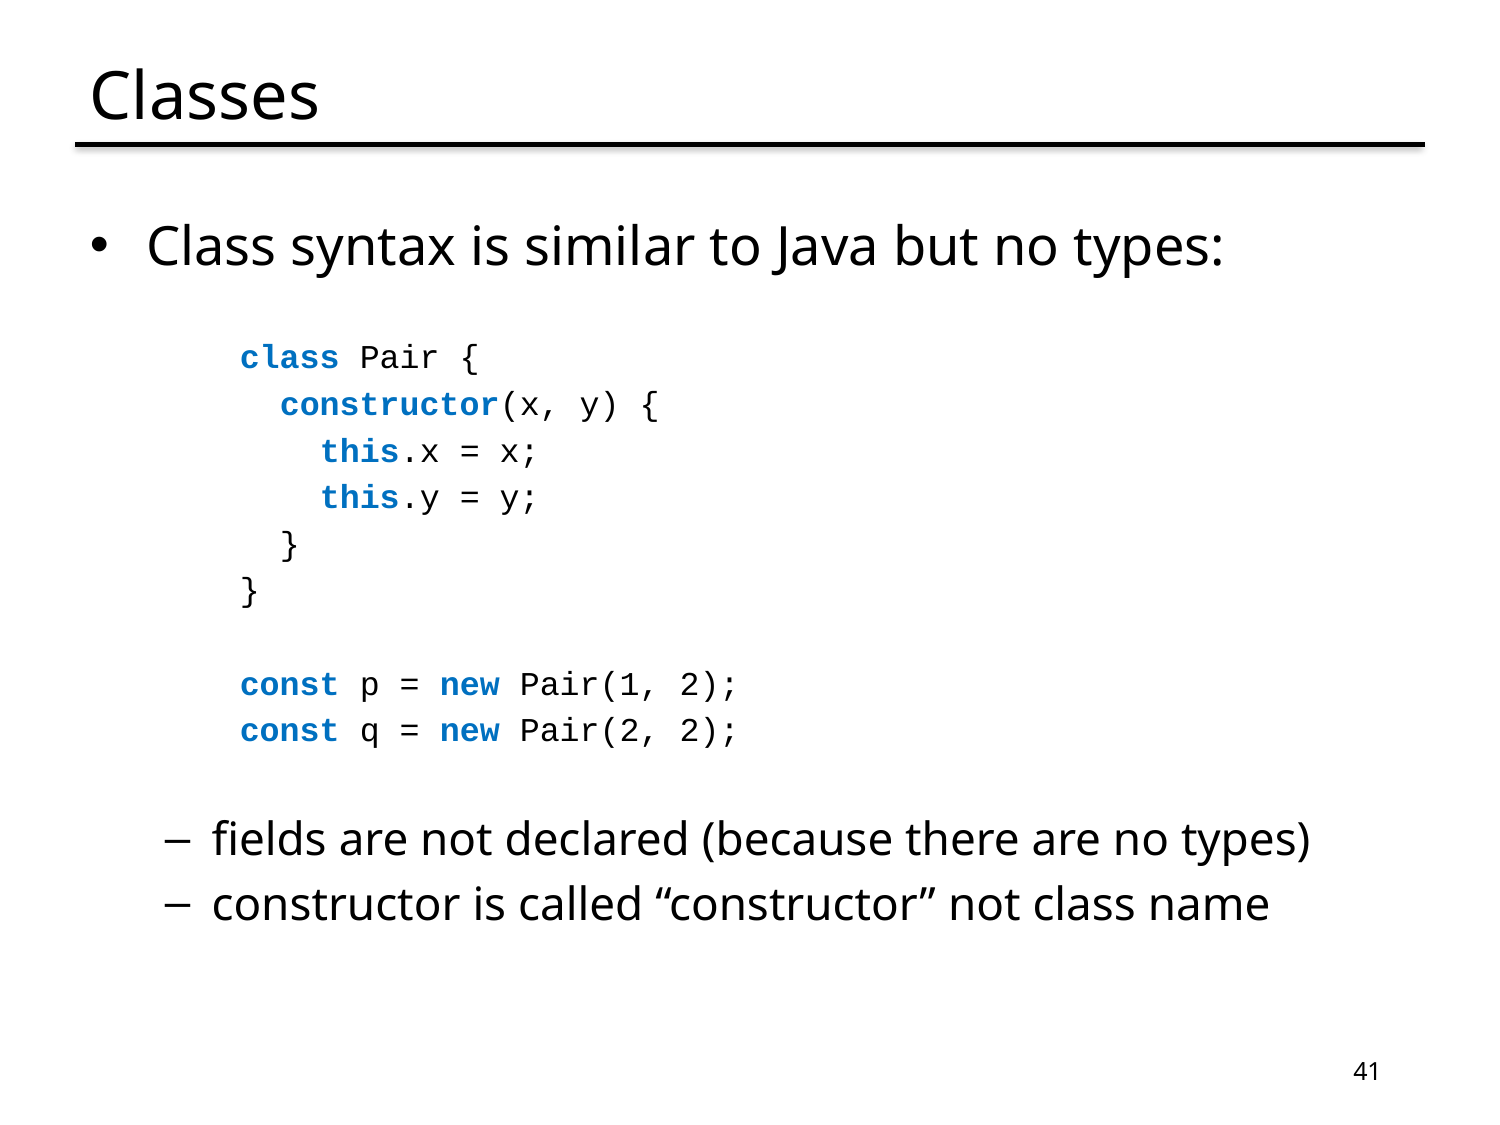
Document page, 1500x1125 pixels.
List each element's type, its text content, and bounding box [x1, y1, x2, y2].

slide_number 41 [1059, 1042, 1397, 1103]
title Classes [75, 45, 1425, 145]
list Class syntax is similar to Java but no types: class Pair { constructor(x, y) { this.x = x; this.y = y; } } const p = new Pair(1, 2); const q = new Pair(2, 2); fields are not declared (because there are no types) constructor is called “constructor” not class name [75, 204, 1425, 1048]
